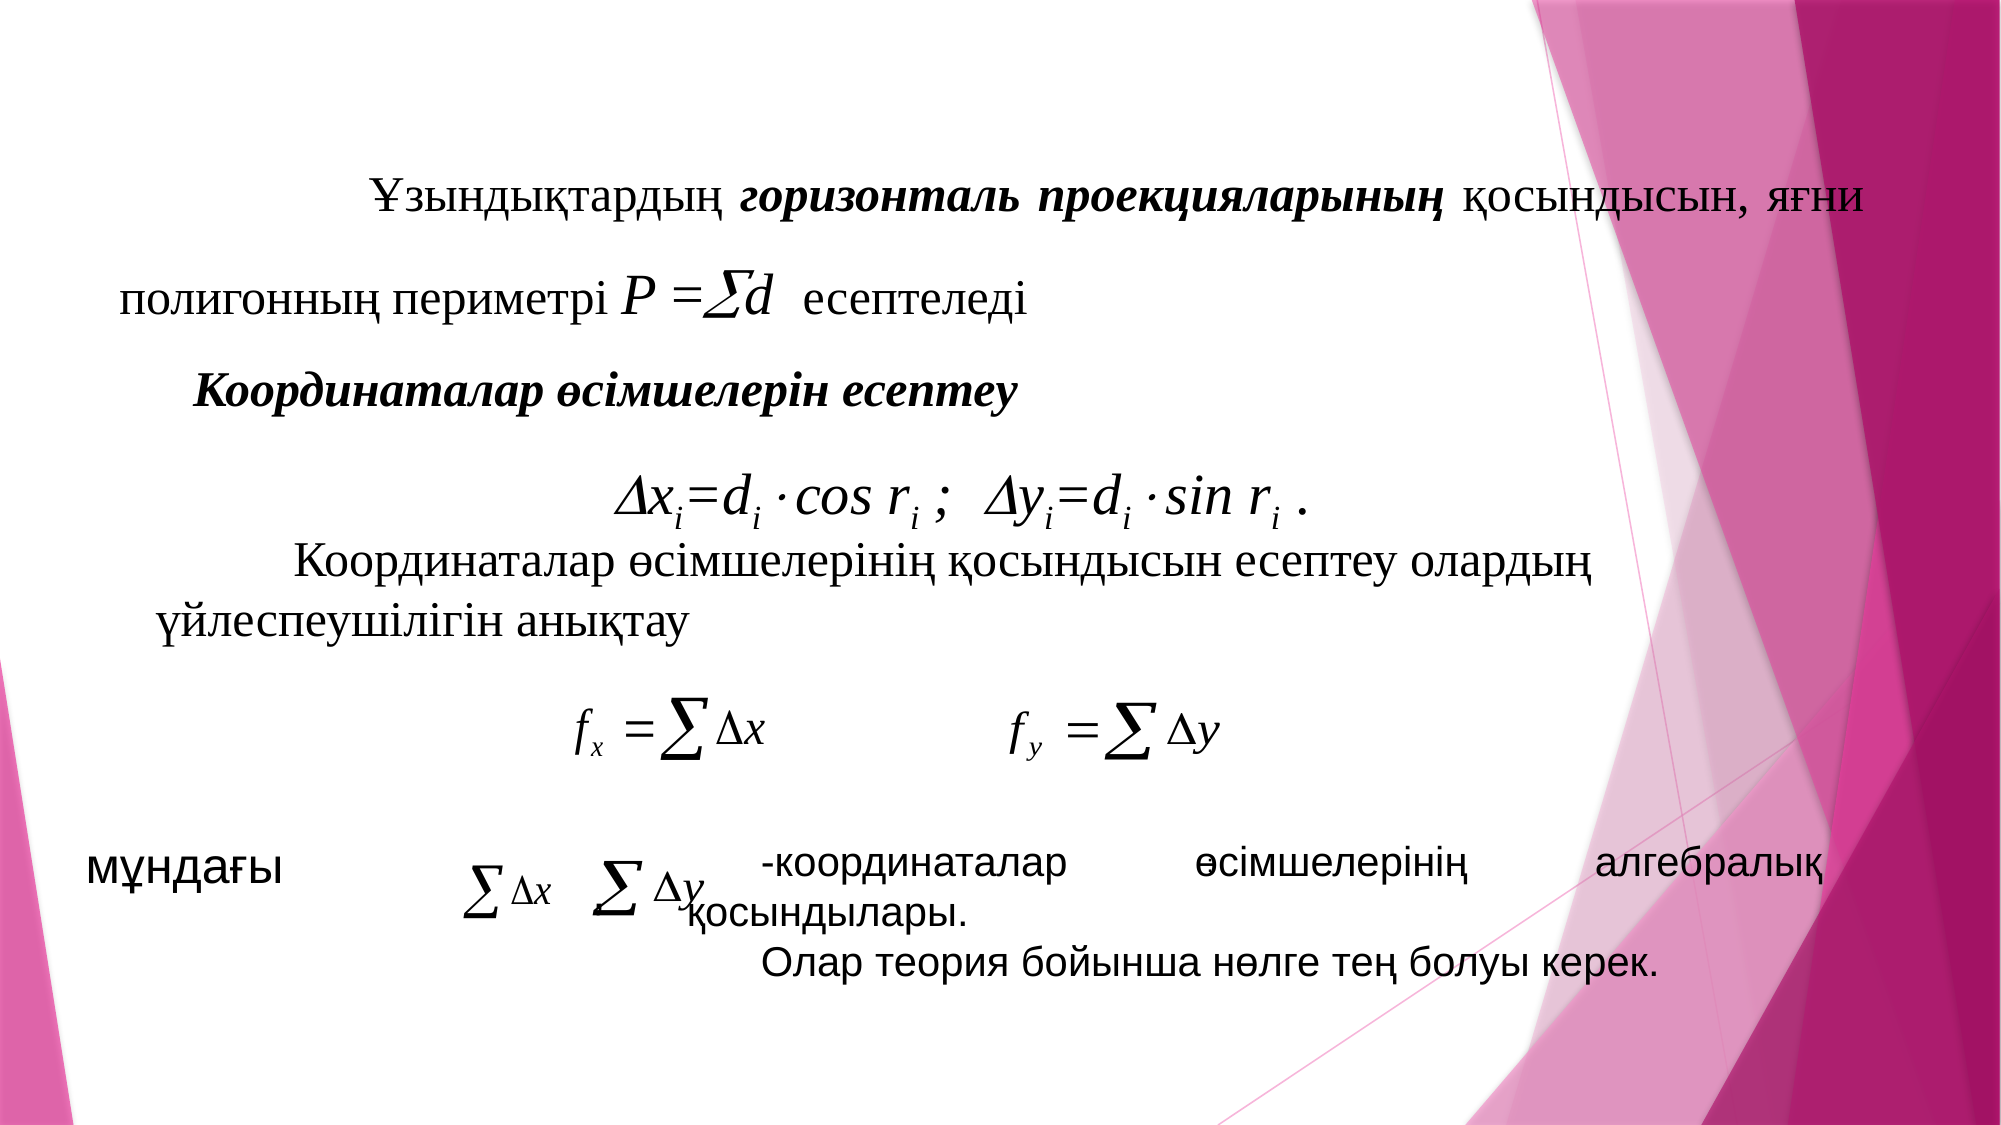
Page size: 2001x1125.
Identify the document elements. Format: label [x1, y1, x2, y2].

text_box [66, 123, 1880, 968]
